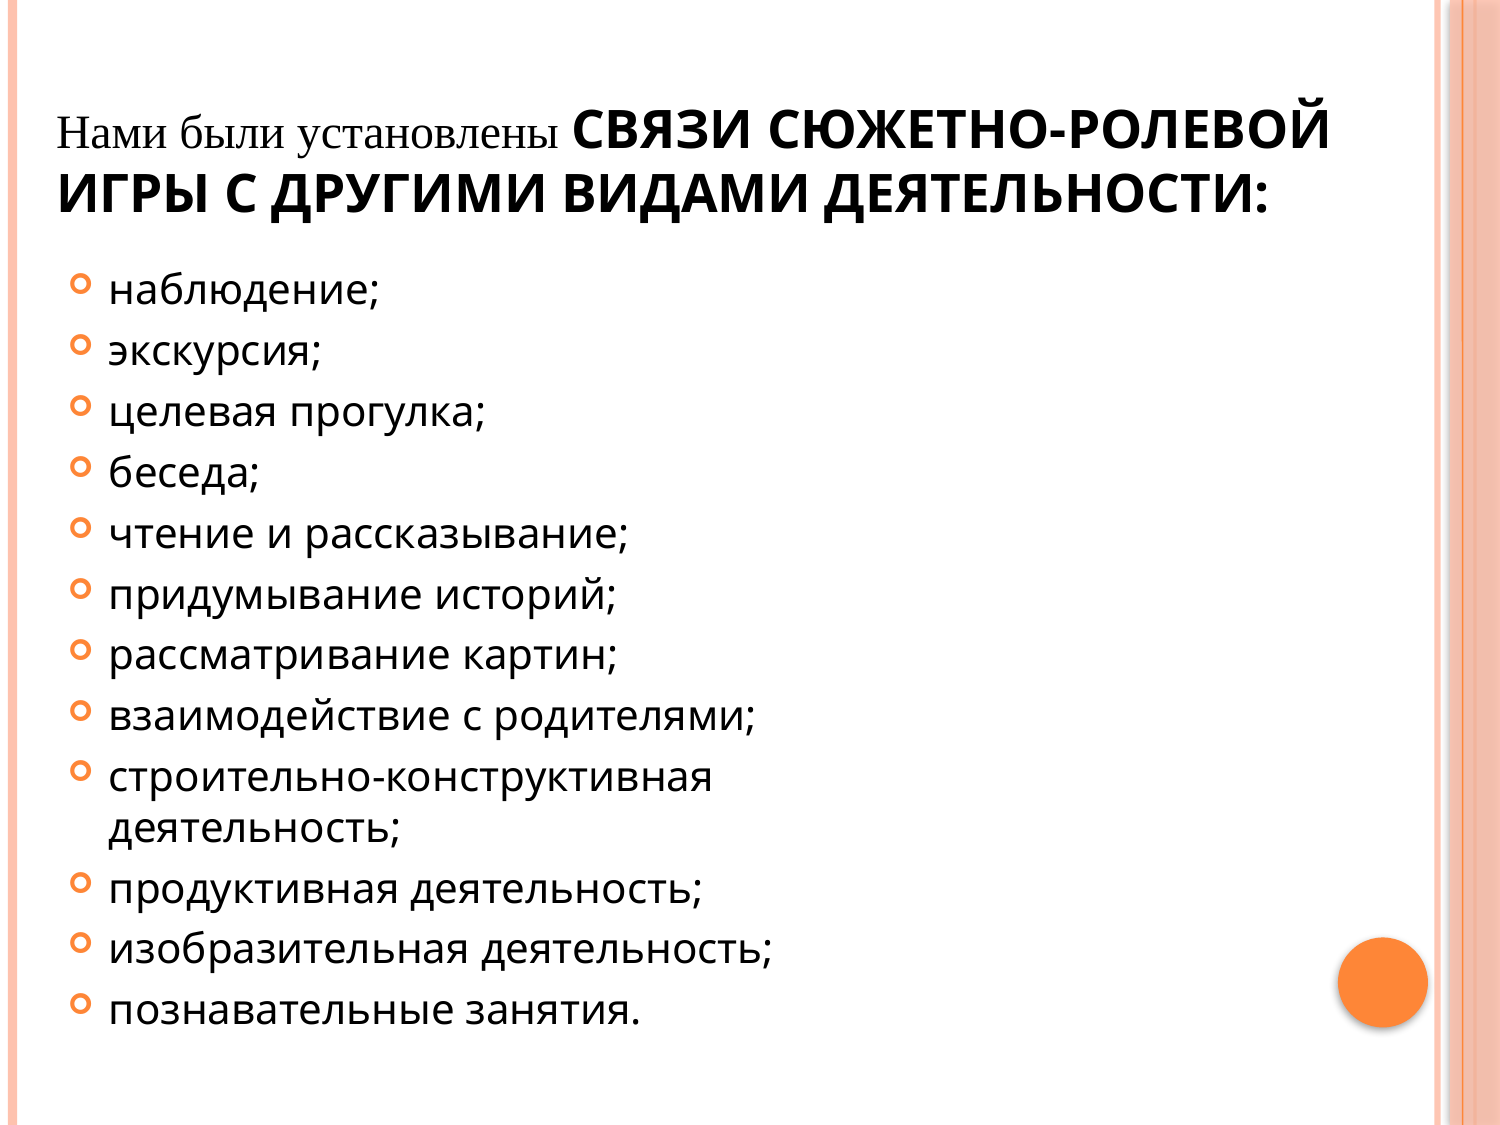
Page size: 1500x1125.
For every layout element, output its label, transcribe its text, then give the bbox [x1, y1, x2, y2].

title Нами были установлены связи сюжетно-ролевой игры с другими видами деятельности: [41, 42, 1378, 231]
list наблюдение; экскурсия; целевая прогулка; беседа; чтение и рассказывание; придумывание историй; рассматривание картин; взаимодействие с родителями; строительно-конструктивная деятельность; продуктивная деятельность; изобразительная деятельность; познавательные занятия. [53, 255, 833, 1055]
